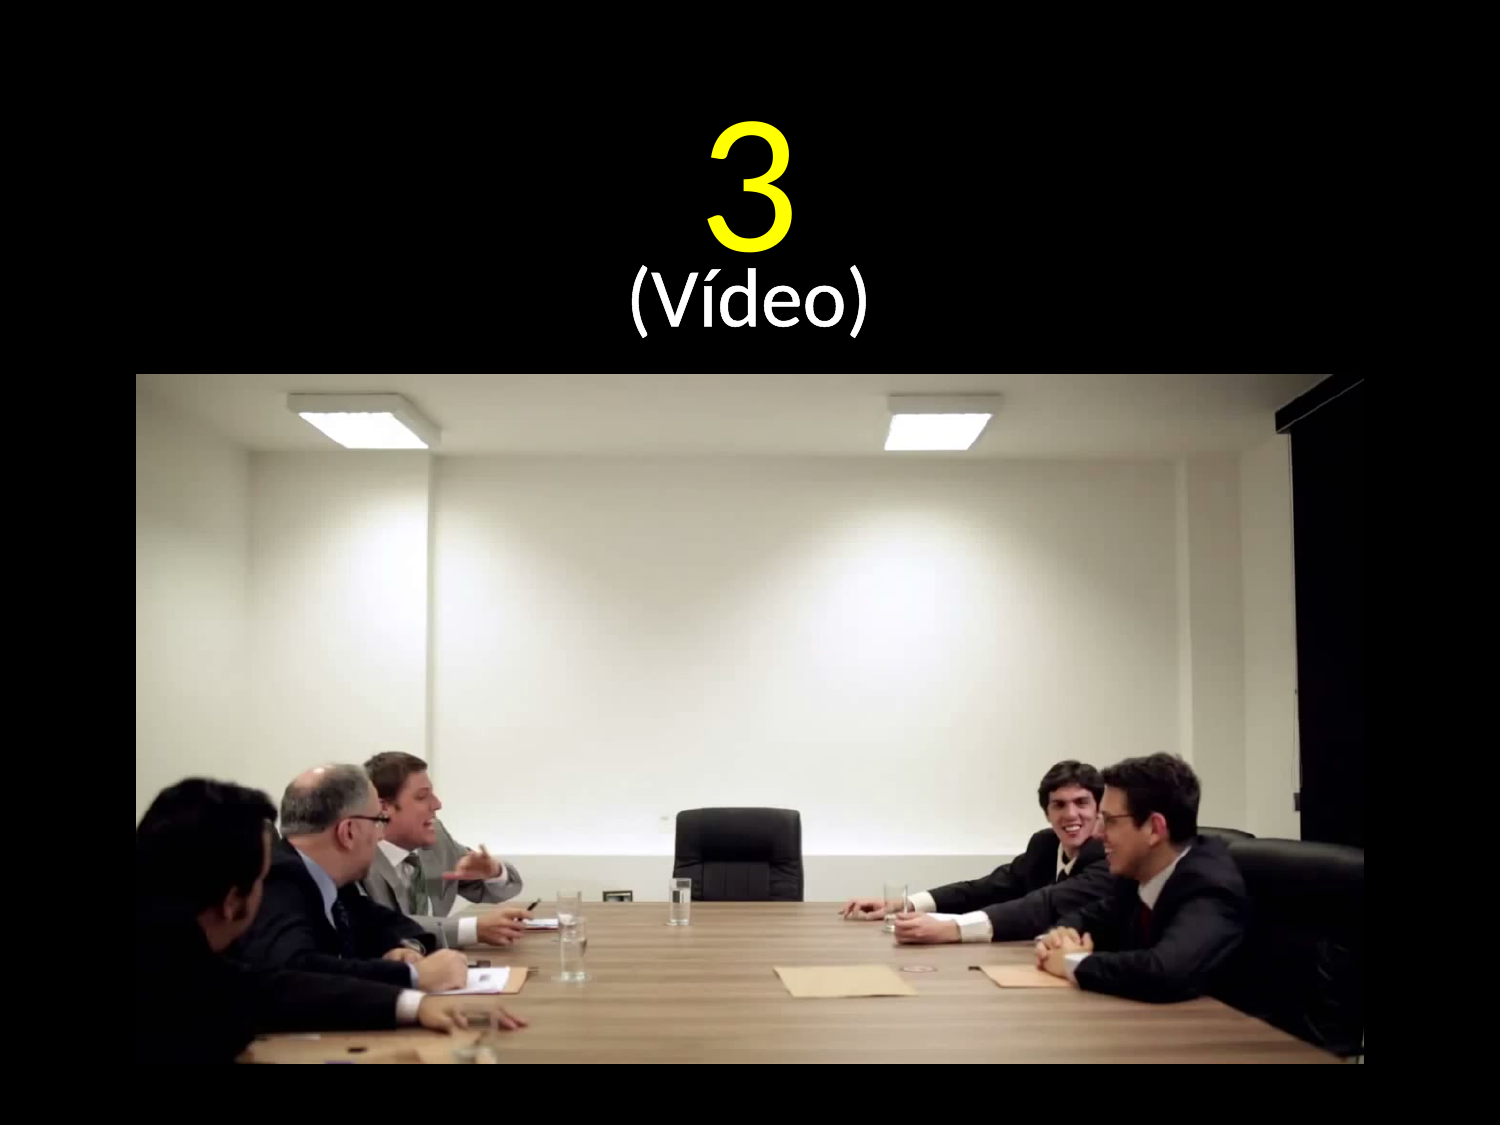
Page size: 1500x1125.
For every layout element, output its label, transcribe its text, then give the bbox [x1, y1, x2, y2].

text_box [135, 373, 1365, 1065]
text_box (Vídeo) [611, 235, 887, 351]
text_box 3 [683, 43, 815, 299]
